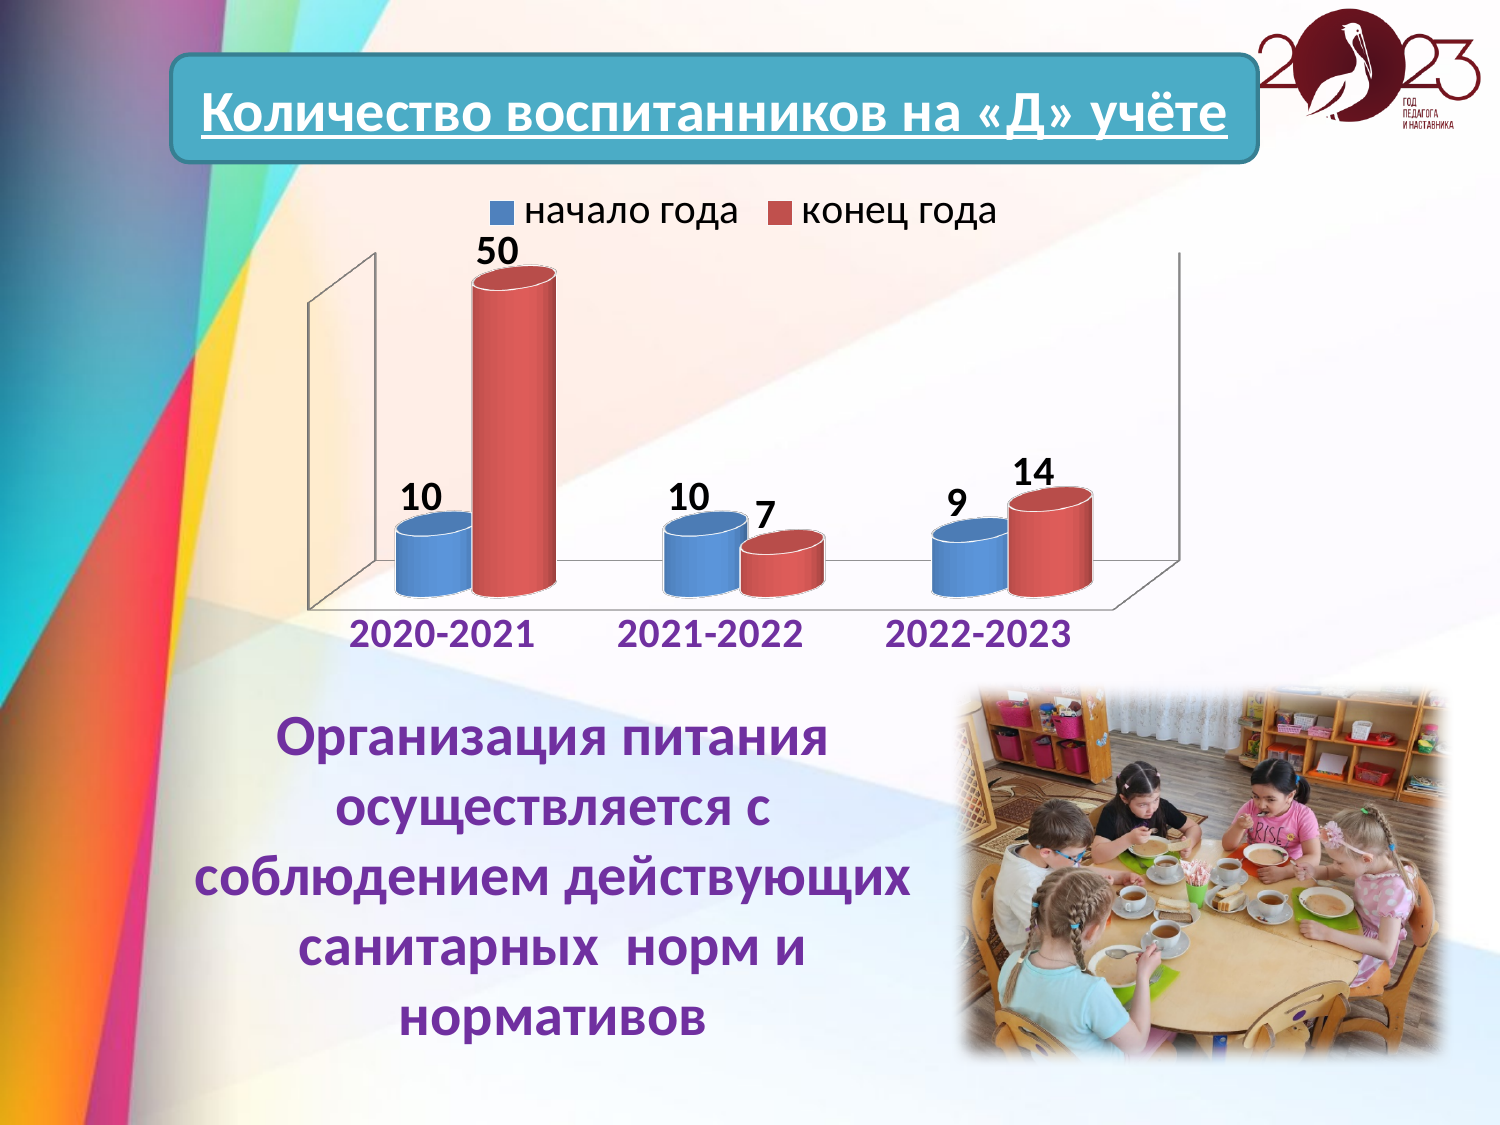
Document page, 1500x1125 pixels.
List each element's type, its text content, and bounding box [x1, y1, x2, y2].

text_box Количество воспитанников на «Д» учёте [169, 52, 1260, 165]
chart [288, 172, 1200, 670]
text_box Организация питания осуществляется с соблюдением действующих санитарных норм и нормативов [167, 689, 939, 1055]
picture [0, 0, 1500, 1125]
